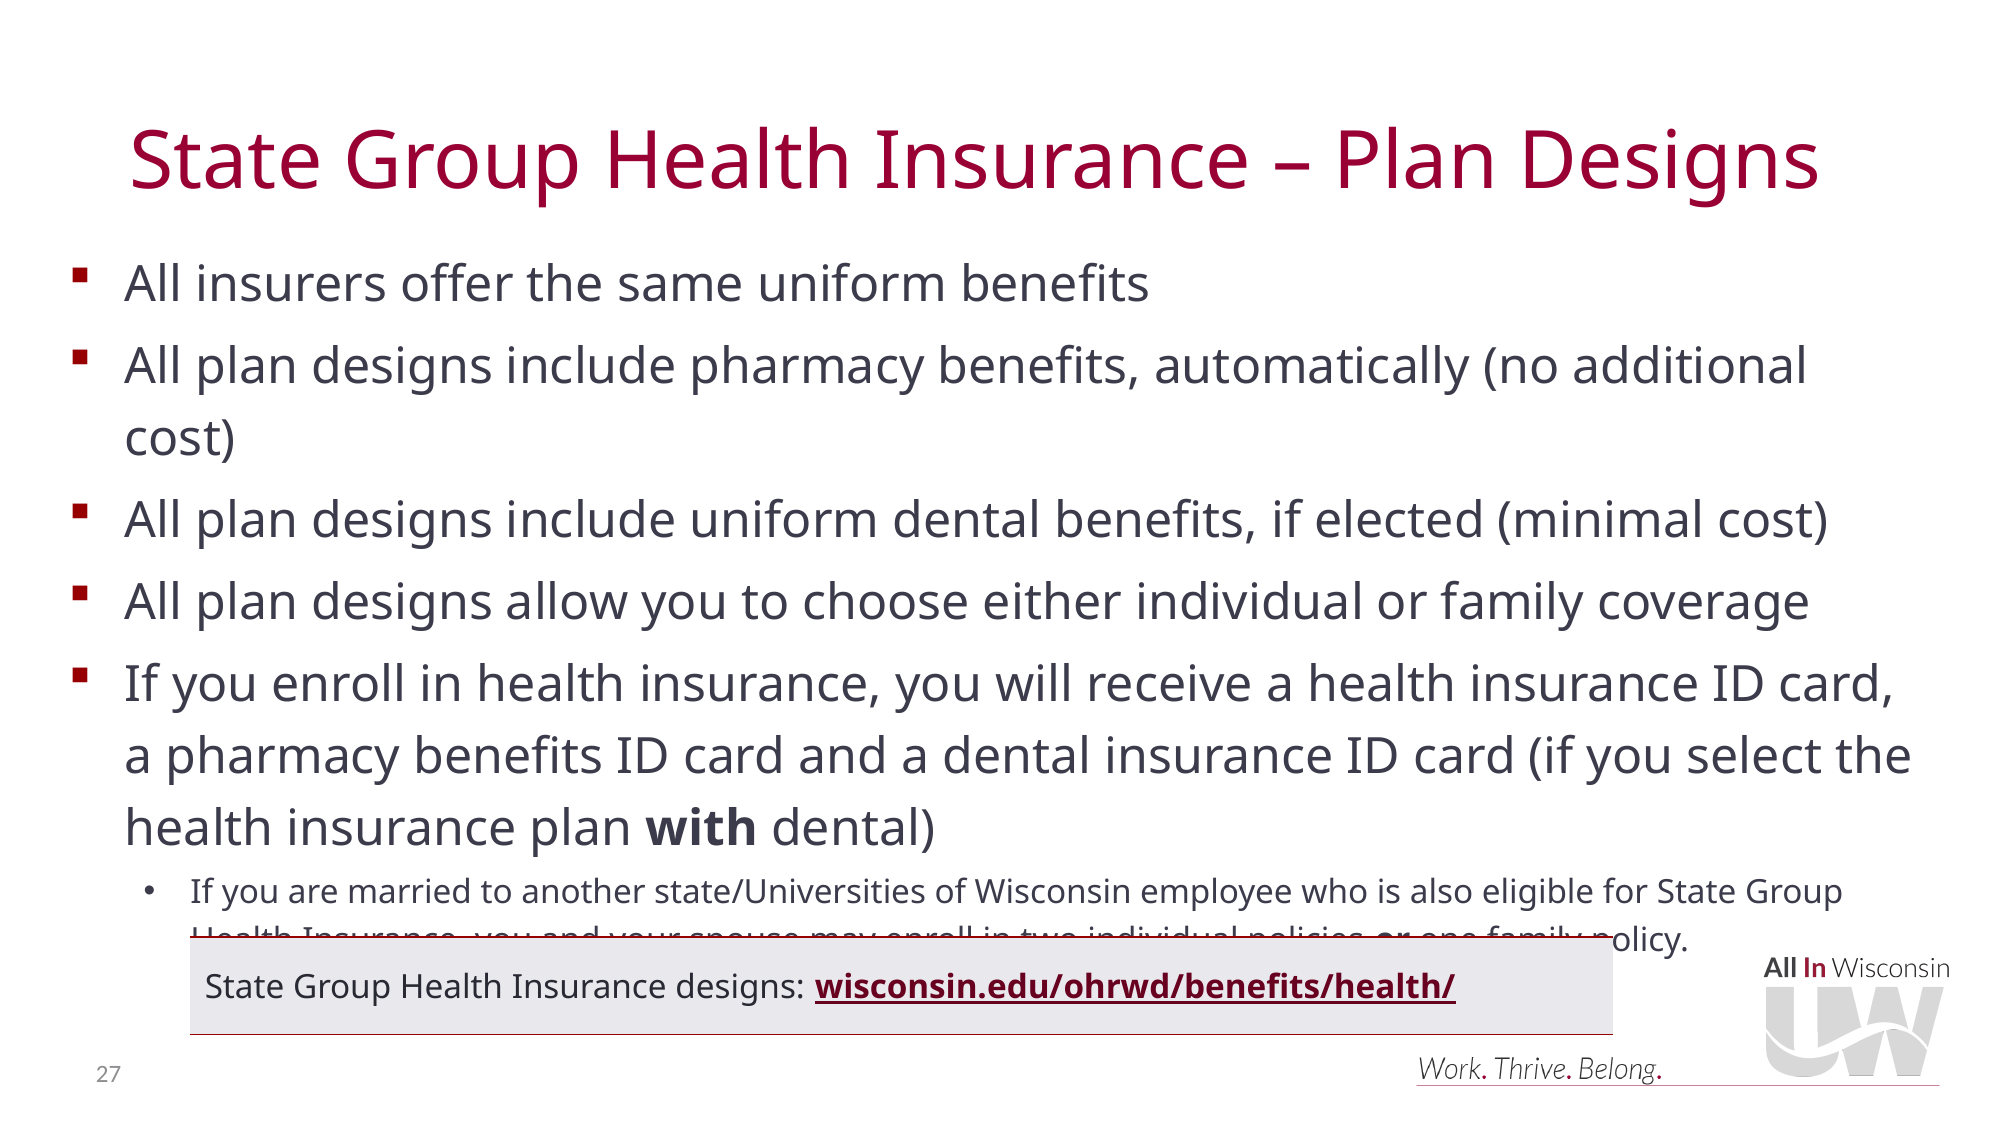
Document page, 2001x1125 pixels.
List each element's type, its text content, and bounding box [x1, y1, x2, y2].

list All insurers offer the same uniform benefits All plan designs include pharmacy benefits, automatically (no additional cost) All plan designs include uniform dental benefits, if elected (minimal cost) All plan designs allow you to choose either individual or family coverage If you enroll in health insurance, you will receive a health insurance ID card, a pharmacy benefits ID card and a dental insurance ID card (if you select the health insurance plan with dental) If you are married to another state/Universities of Wisconsin employee who is also eligible for State Group Health Insurance, you and your spouse may enroll in two individual policies or one family policy. [53, 232, 1949, 973]
picture [1413, 957, 1954, 1091]
title State Group Health Insurance – Plan Designs [114, 24, 1906, 212]
table_header State Group Health Insurance designs: wisconsin.edu/ohrwd/benefits/health/ [190, 938, 1613, 1034]
slide_number 27 [80, 1042, 165, 1103]
